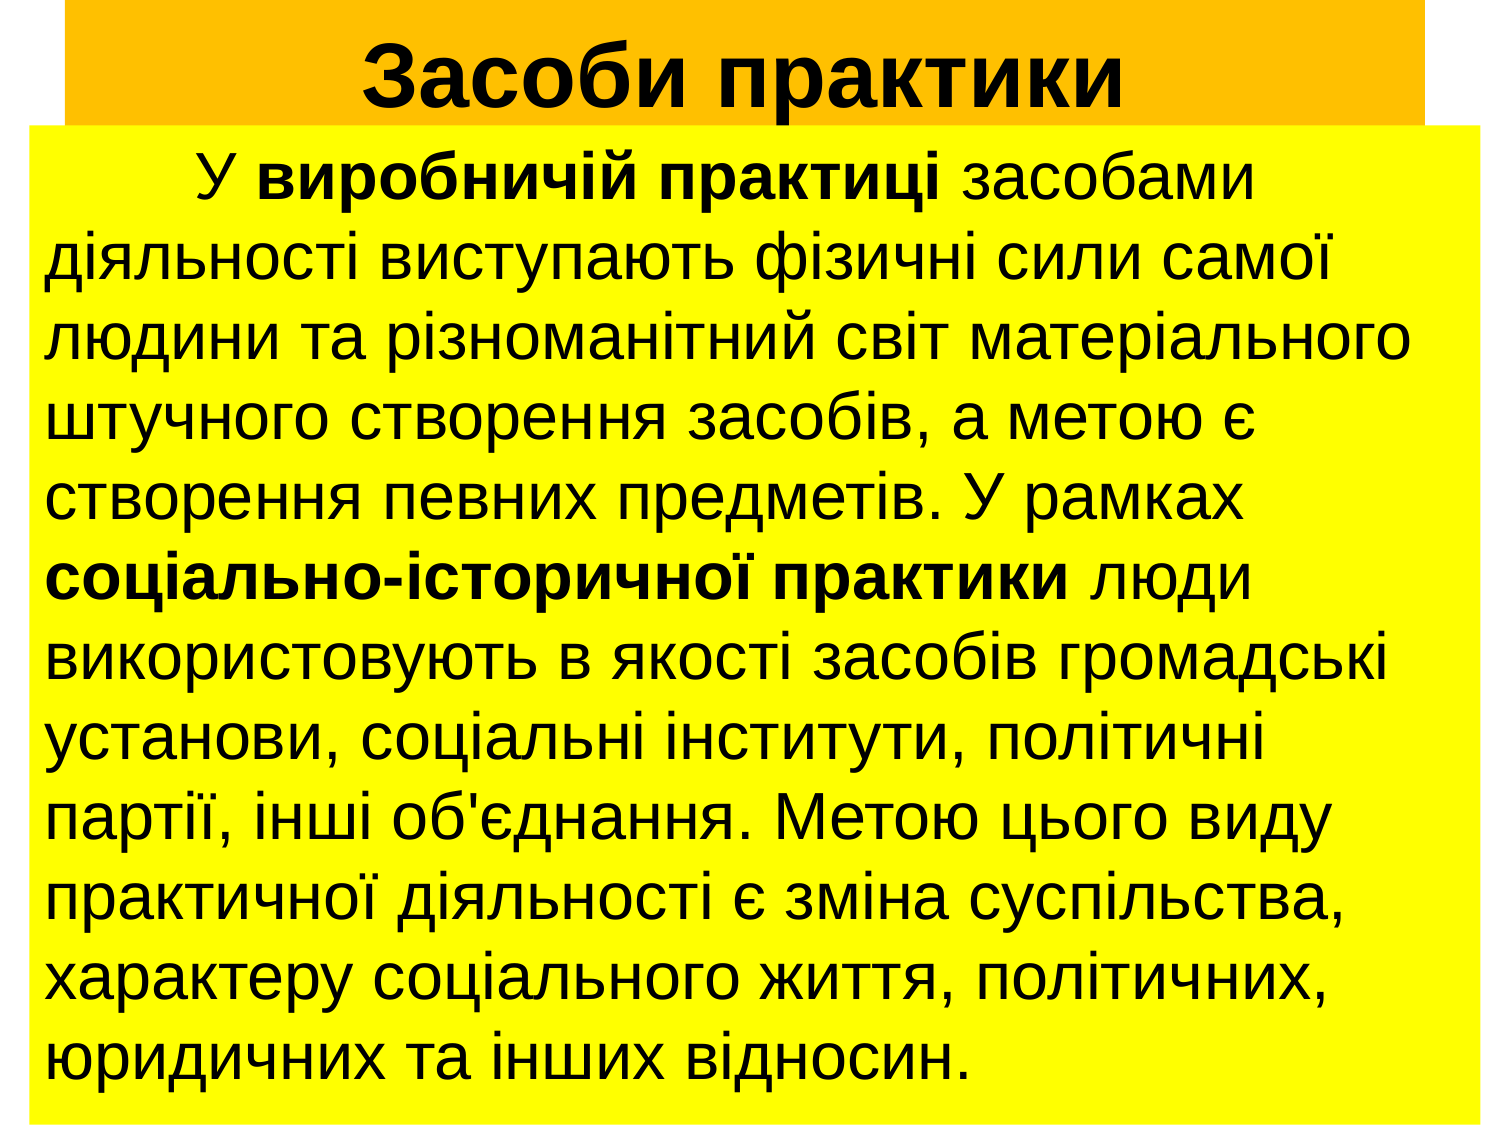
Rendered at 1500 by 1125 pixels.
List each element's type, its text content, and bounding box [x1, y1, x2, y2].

title Засоби практики [64, 0, 1426, 125]
list У виробничій практиці засобами діяльності виступають фізичні сили самої людини та різноманітний світ матеріального штучного створен­ня засобів, а метою є створення певних предметів. У рамках соціально-історичної практики люди використовують в якості засобів громадські установи, соціальні інститути, політичні партії, інші об'єднання. Метою цього виду практичної діяльнос­ті є зміна суспільства, характеру соціального життя, політич­них, юридичних та інших відносин. [29, 125, 1481, 1125]
